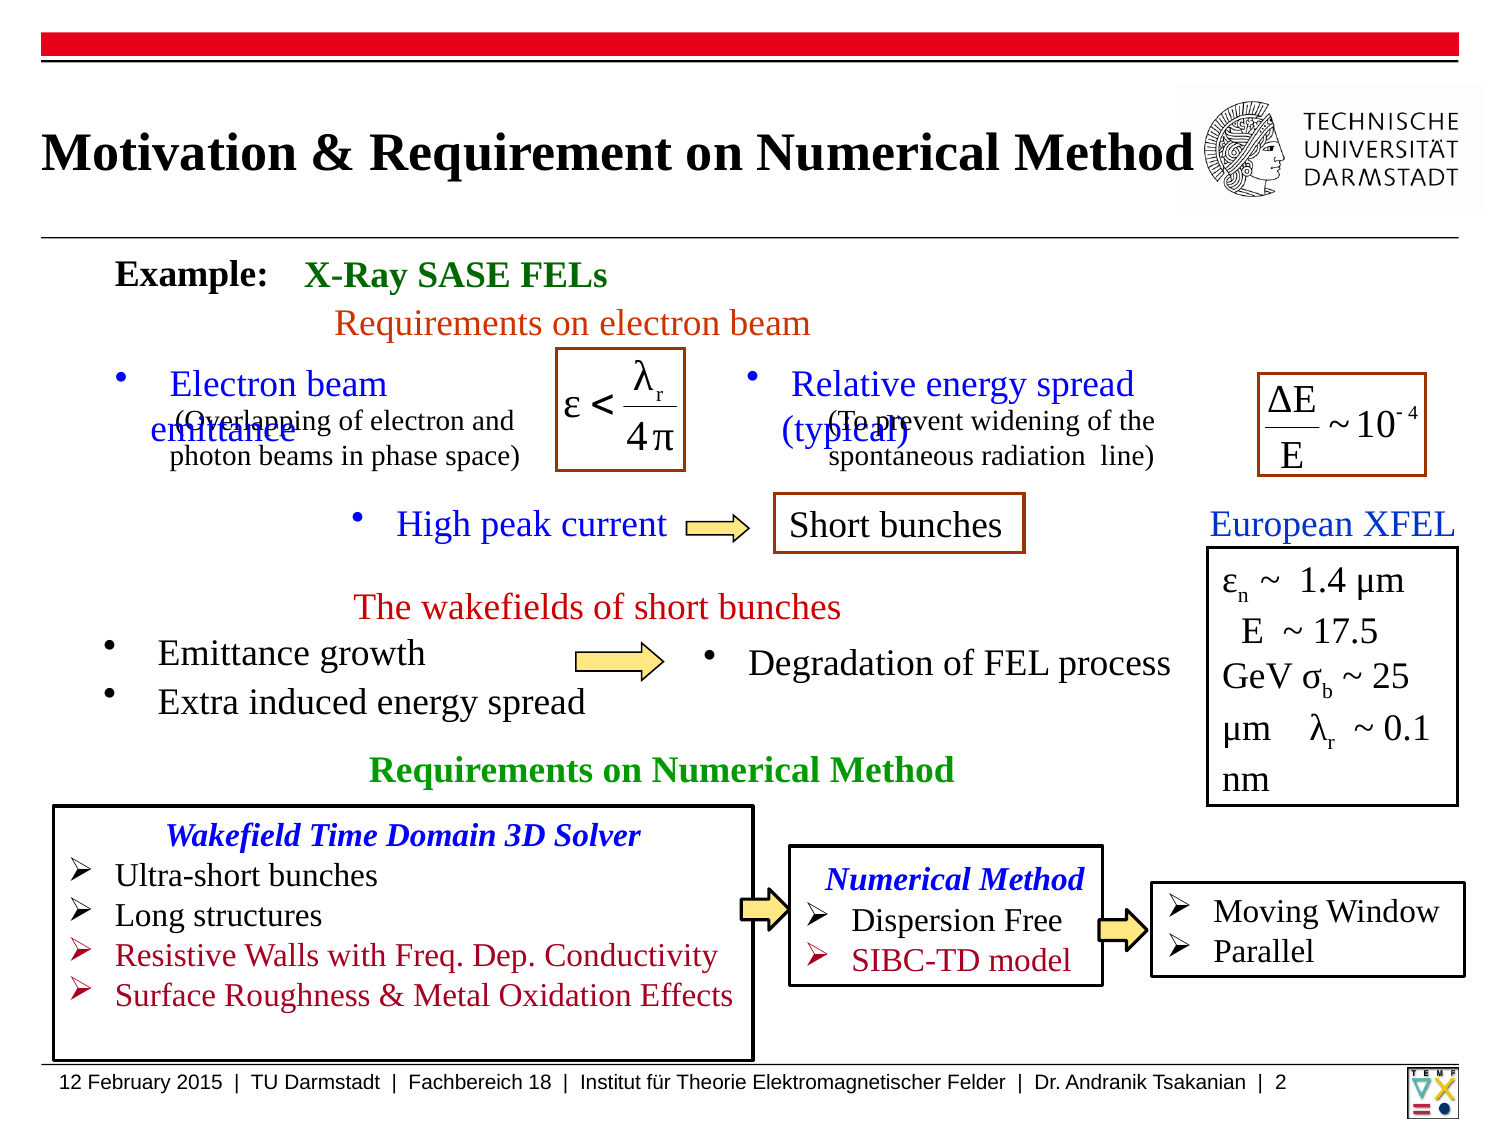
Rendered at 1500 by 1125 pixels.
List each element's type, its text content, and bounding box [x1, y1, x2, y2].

text_box [1096, 907, 1150, 953]
text_box [686, 515, 749, 542]
text_box [739, 886, 789, 933]
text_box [100, 349, 684, 480]
title Motivation & Requirement on Numerical Method [41, 79, 1222, 218]
picture [1407, 1067, 1459, 1119]
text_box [1194, 491, 1483, 747]
text_box X-Ray SASE FELs [289, 242, 665, 303]
text_box Example: [99, 241, 288, 302]
picture [1222, 84, 1483, 214]
text_box Wakefield Time Domain 3D Solver Ultra-short bunches Long structures Resistive Walls with Freq. Dep. Conductivity Surface Roughness & Metal Oxidation Effects [53, 806, 754, 1061]
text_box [88, 574, 1239, 731]
text_box Short bunches [774, 493, 1025, 553]
text_box Requirements on electron beam [319, 290, 845, 351]
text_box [731, 350, 1425, 481]
text_box Requirements on Numerical Method [354, 738, 998, 798]
text_box High peak current [336, 491, 699, 552]
text_box Numerical Method Dispersion Free SIBC-TD model [789, 845, 1103, 986]
text_box Moving Window Parallel [1151, 882, 1465, 977]
